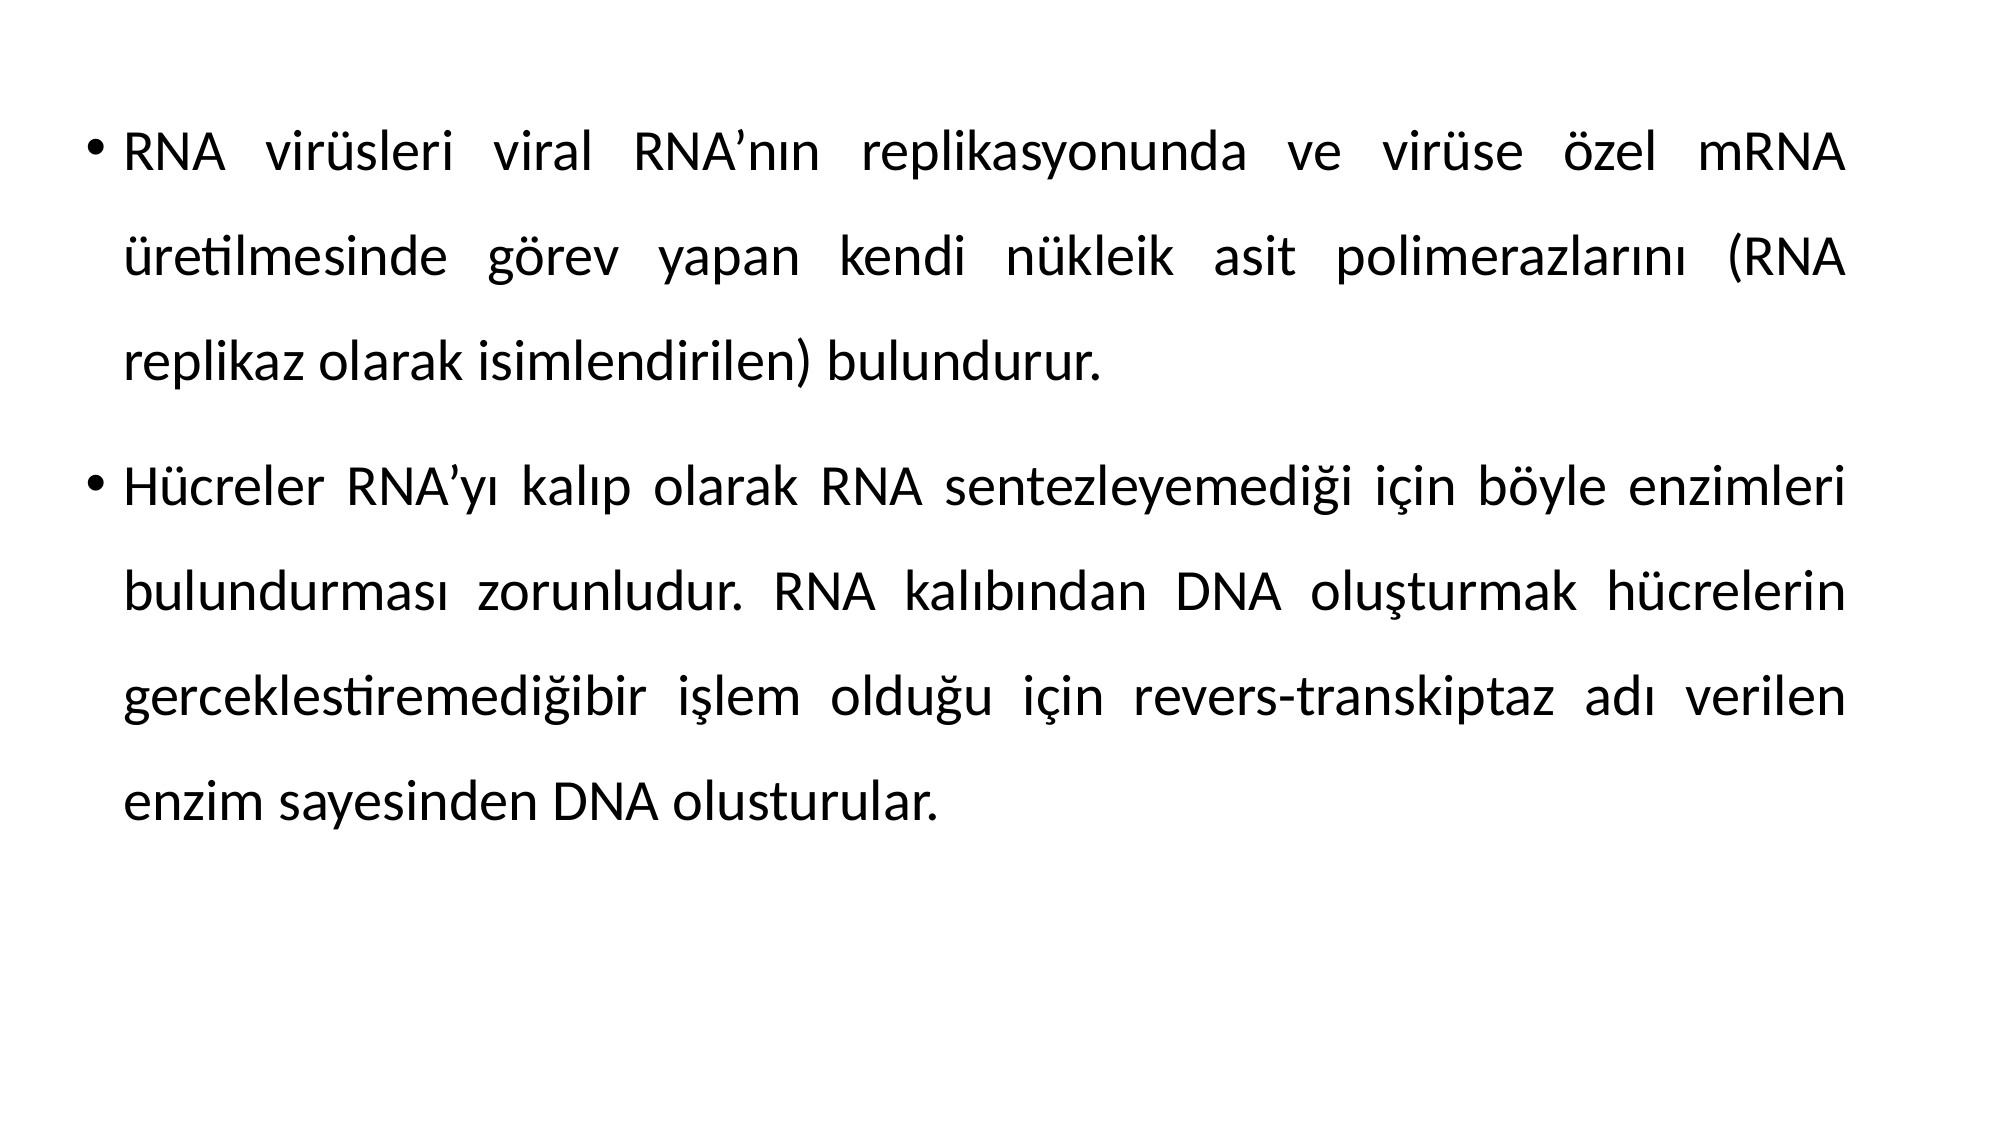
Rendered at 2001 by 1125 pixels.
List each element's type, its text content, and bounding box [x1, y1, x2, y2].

list RNA virüsleri viral RNA’nın replikasyonunda ve virüse özel mRNA üretilmesinde görev yapan kendi nükleik asit polimerazlarını (RNA replikaz olarak isimlendirilen) bulundurur. Hücreler RNA’yı kalıp olarak RNA sentezleyemediği için böyle enzimleri bulundurması zorunludur. RNA kalıbından DNA oluşturmak hücrelerin gerceklestiremediğibir işlem olduğu için revers-transkiptaz adı verilen enzim sayesinden DNA olusturular. [70, 69, 1863, 1014]
